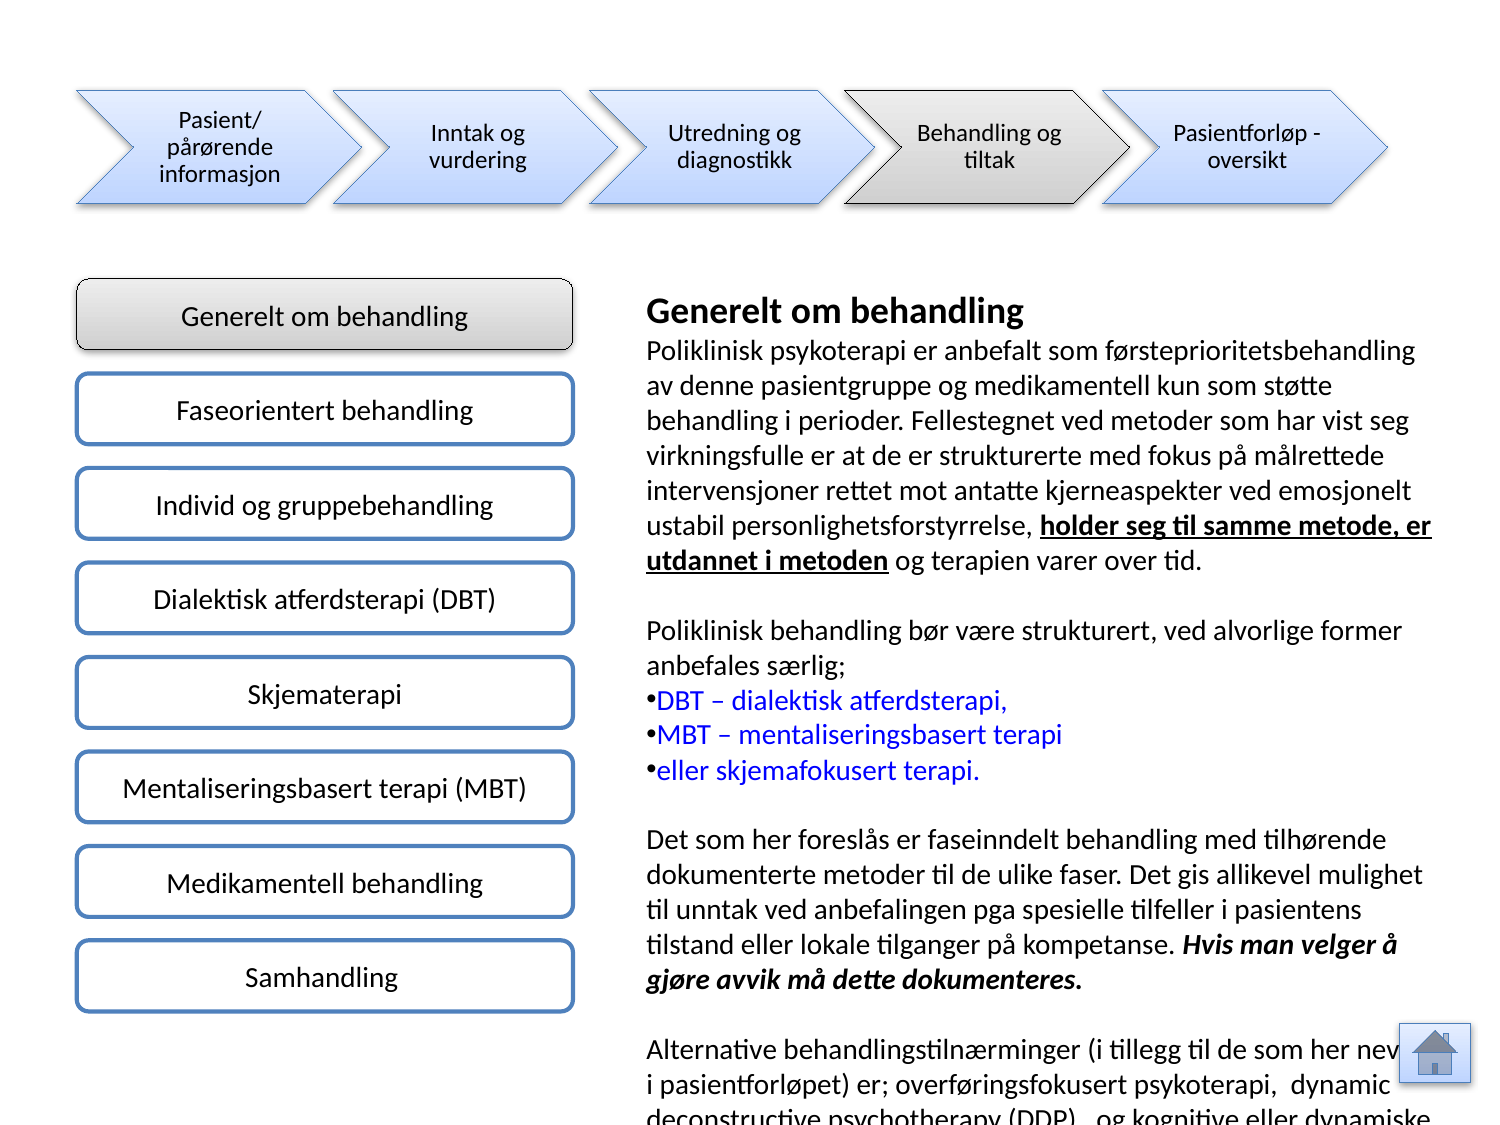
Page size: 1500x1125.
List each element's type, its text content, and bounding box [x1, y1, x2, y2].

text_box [1131, 89, 1388, 205]
text_box Mentaliseringsbasert terapi (MBT) [76, 751, 573, 823]
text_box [76, 89, 331, 205]
text_box Generelt om behandling [76, 278, 573, 350]
text_box [1399, 1023, 1471, 1083]
text_box Dialektisk atferdsterapi (DBT) [76, 562, 573, 634]
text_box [332, 89, 588, 205]
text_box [589, 89, 843, 205]
text_box Faseorientert behandling [76, 373, 573, 445]
text_box Skjematerapi [76, 656, 573, 728]
text_box Generelt om behandling Poliklinisk psykoterapi er anbefalt som førsteprioritetsbehandling av denne pasientgruppe og medikamentell kun som støtte behandling i perioder. Fellestegnet ved metoder som har vist seg virkningsfulle er at de er strukturerte med fokus på målrettede intervensjoner rettet mot antatte kjerneaspekter ved emosjonelt ustabil personlighetsforstyrrelse, holder seg til samme metode, er utdannet i metoden og terapien varer over tid. Poliklinisk behandling bør være strukturert, ved alvorlige former anbefales særlig; DBT – dialektisk atferdsterapi, MBT – mentaliseringsbasert terapi eller skjemafokusert terapi. Det som her foreslås er faseinndelt behandling med tilhørende dokumenterte metoder til de ulike faser. Det gis allikevel mulighet til unntak ved anbefalingen pga spesielle tilfeller i pasientens tilstand eller lokale tilganger på kompetanse. Hvis man velger å gjøre avvik må dette dokumenteres. Alternative behandlingstilnærminger (i tillegg til de som her nevnes i pasientforløpet) er; overføringsfokusert psykoterapi, dynamic deconstructive psychotherapy (DDP), og kognitive eller dynamiske terapiretninger tilpasset personlighetsforstyrrelser. Fellesfaktorer ved nyere behandlingsmetoder • Klare rammer, behandlingsmål, aktiv varm og engasjert terapeut. • Utstrakt bruk av atferdsanalyse, utforskning, klargjøring og konfrontering. • Fokus på nåtid i større grad enn fortid. • Spesialisert trening av terapeut og gjerne i behandlingsteam. • Øke evne til affektregulering, empati og affekttoleranse. • Øke evne til selvobservasjon. Bruk av grensesetting, ferdighetstrening, rådgivning. • Fokus på behandlingsrelasjon, bruk av selvavsløring eller tolkning. Øke evne til selvobservasjon. Sørlandet sykehus holdning til valg av behandling er at det skal gjøres på et kunnskapsbasert grunnlag. [631, 278, 1459, 1125]
text_box Samhandling [76, 940, 573, 1012]
text_box Medikamentell behandling [76, 846, 573, 917]
text_box Individ og gruppebehandling [76, 467, 573, 539]
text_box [844, 89, 1130, 205]
